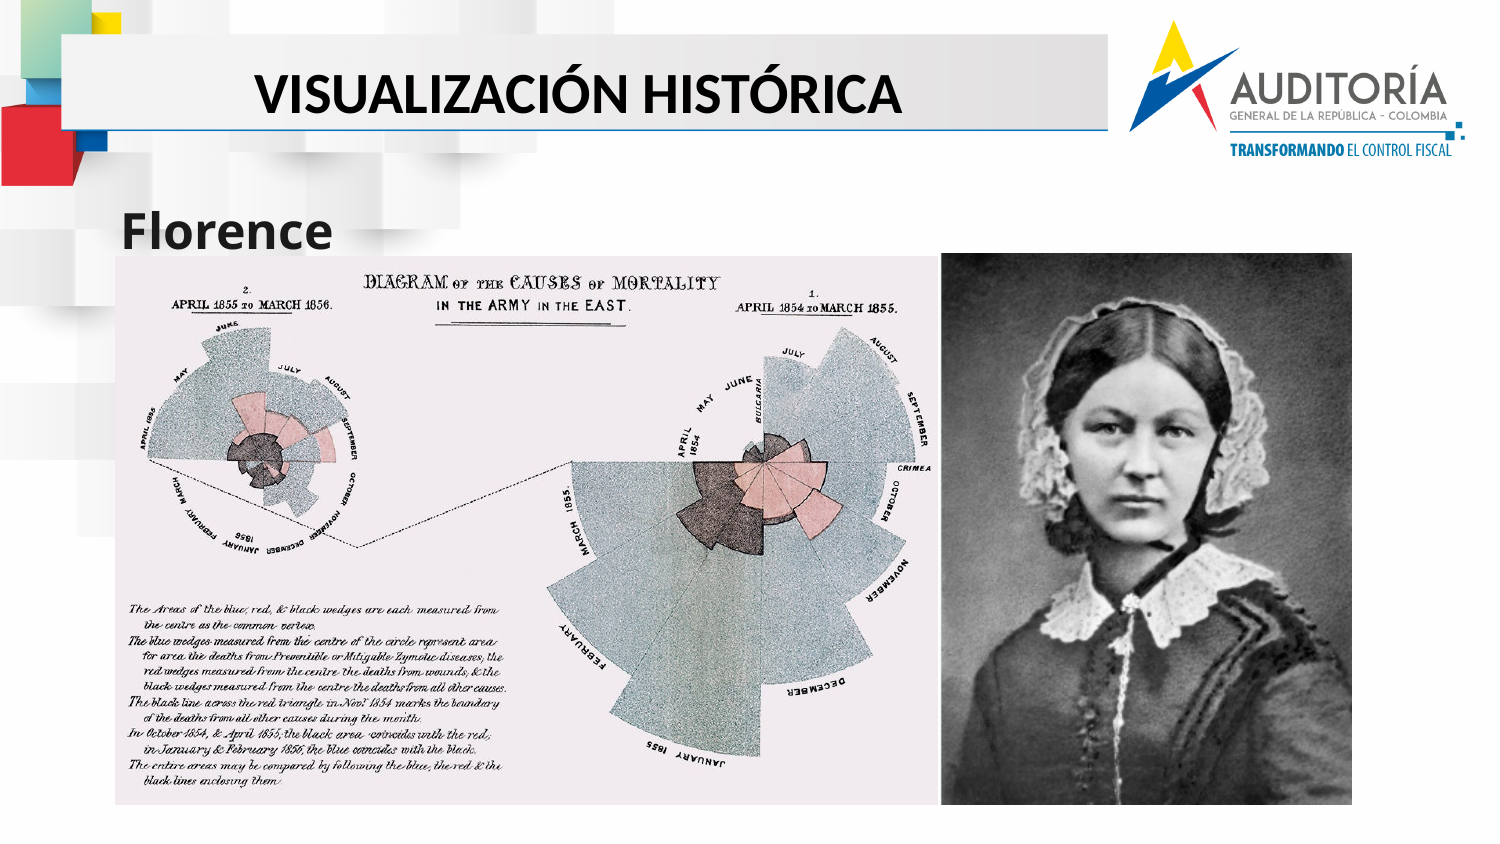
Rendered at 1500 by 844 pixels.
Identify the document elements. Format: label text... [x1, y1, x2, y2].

picture [0, 0, 1500, 844]
text_box Florence Nightingale [106, 192, 579, 373]
title VISUALIZACIÓN HISTÓRICA [53, 19, 1105, 161]
